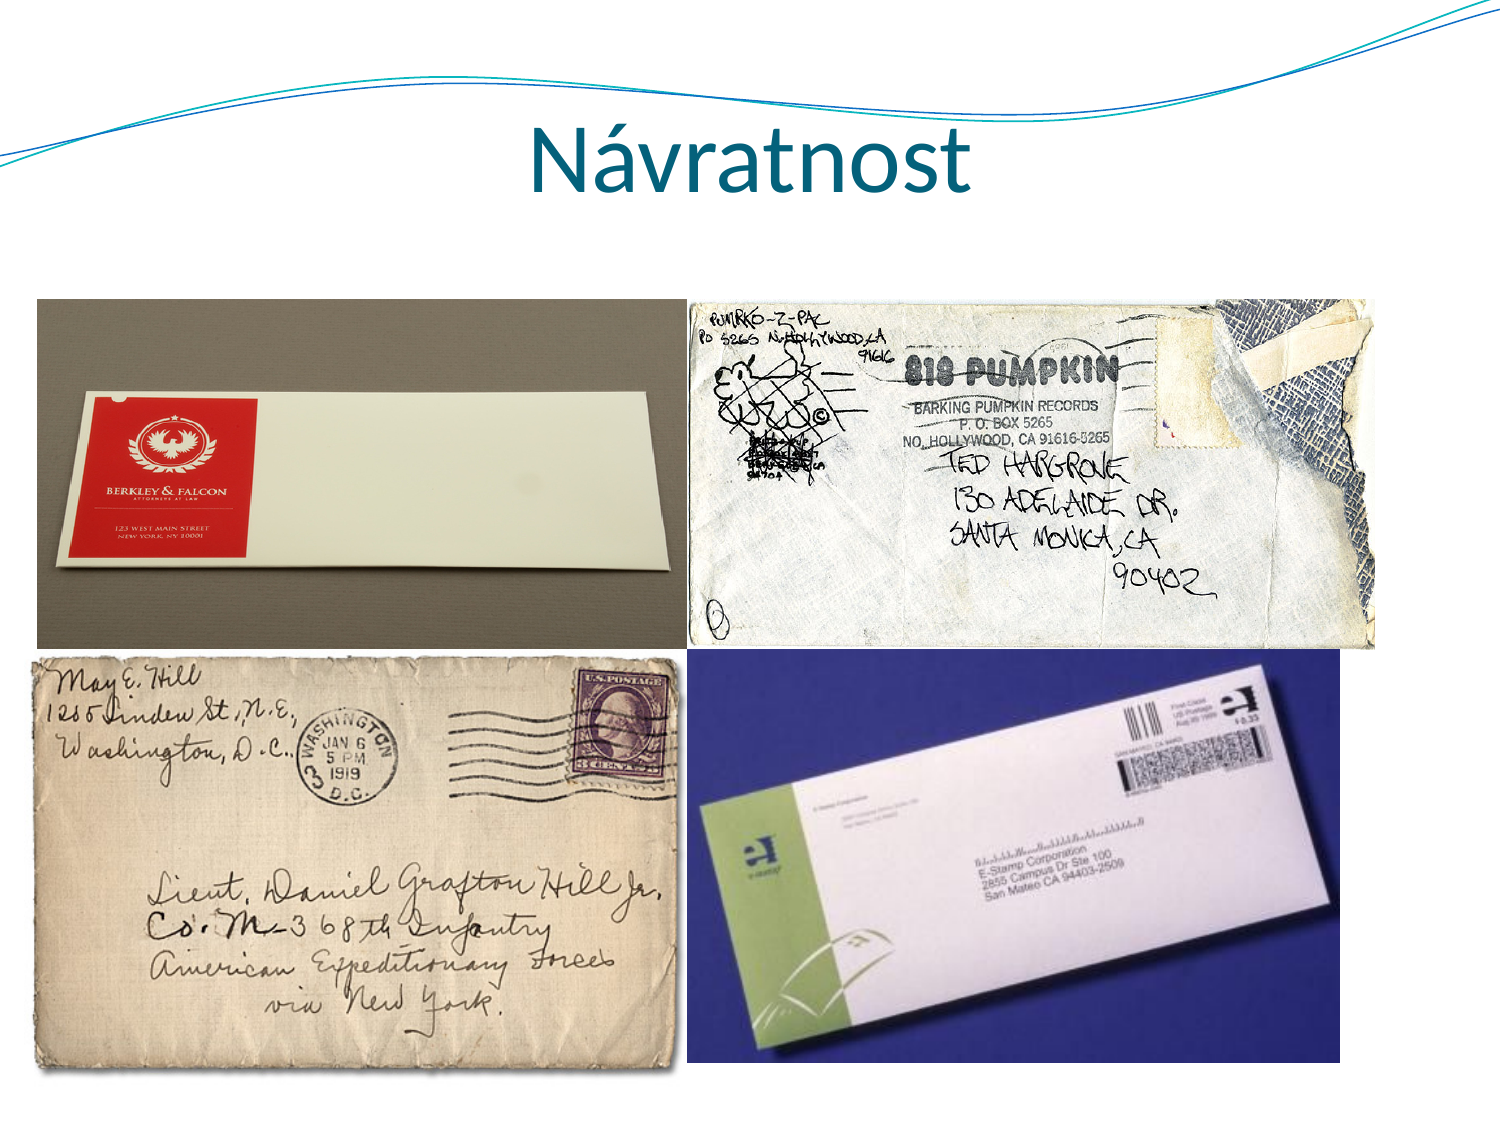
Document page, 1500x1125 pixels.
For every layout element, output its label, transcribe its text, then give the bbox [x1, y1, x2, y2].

title Návratnost [74, 24, 1426, 213]
picture [24, 299, 1376, 1091]
